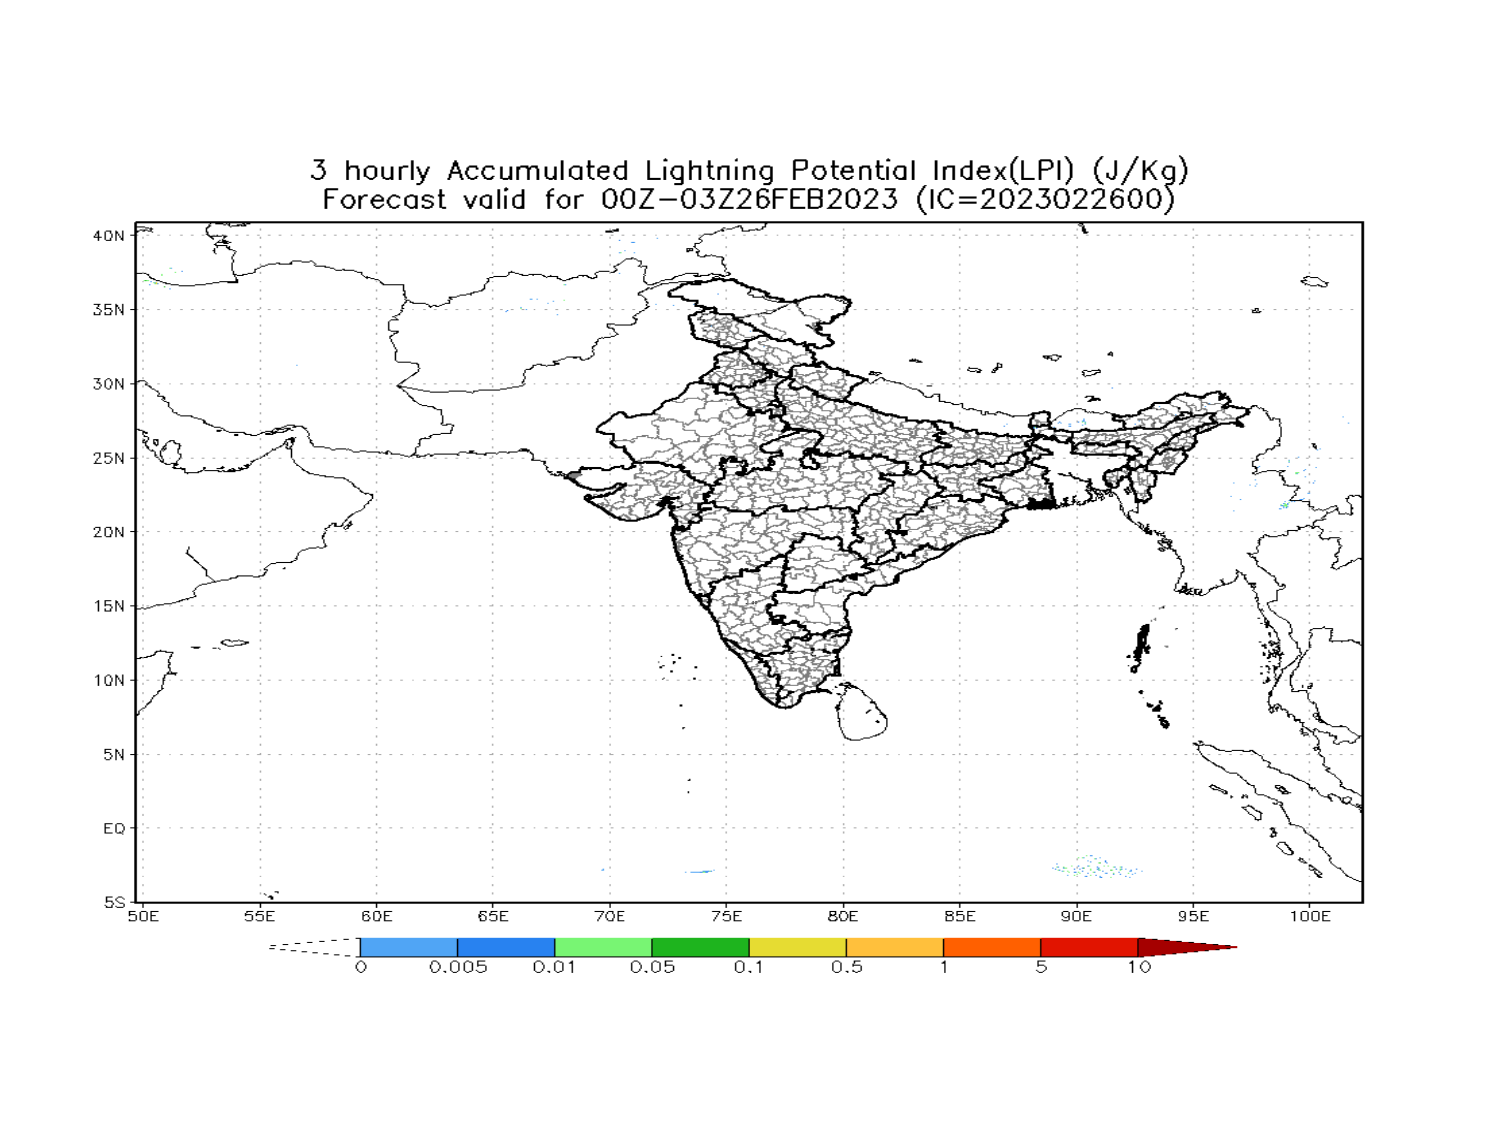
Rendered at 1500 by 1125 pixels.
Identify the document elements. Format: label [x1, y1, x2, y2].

picture [74, 149, 1426, 976]
